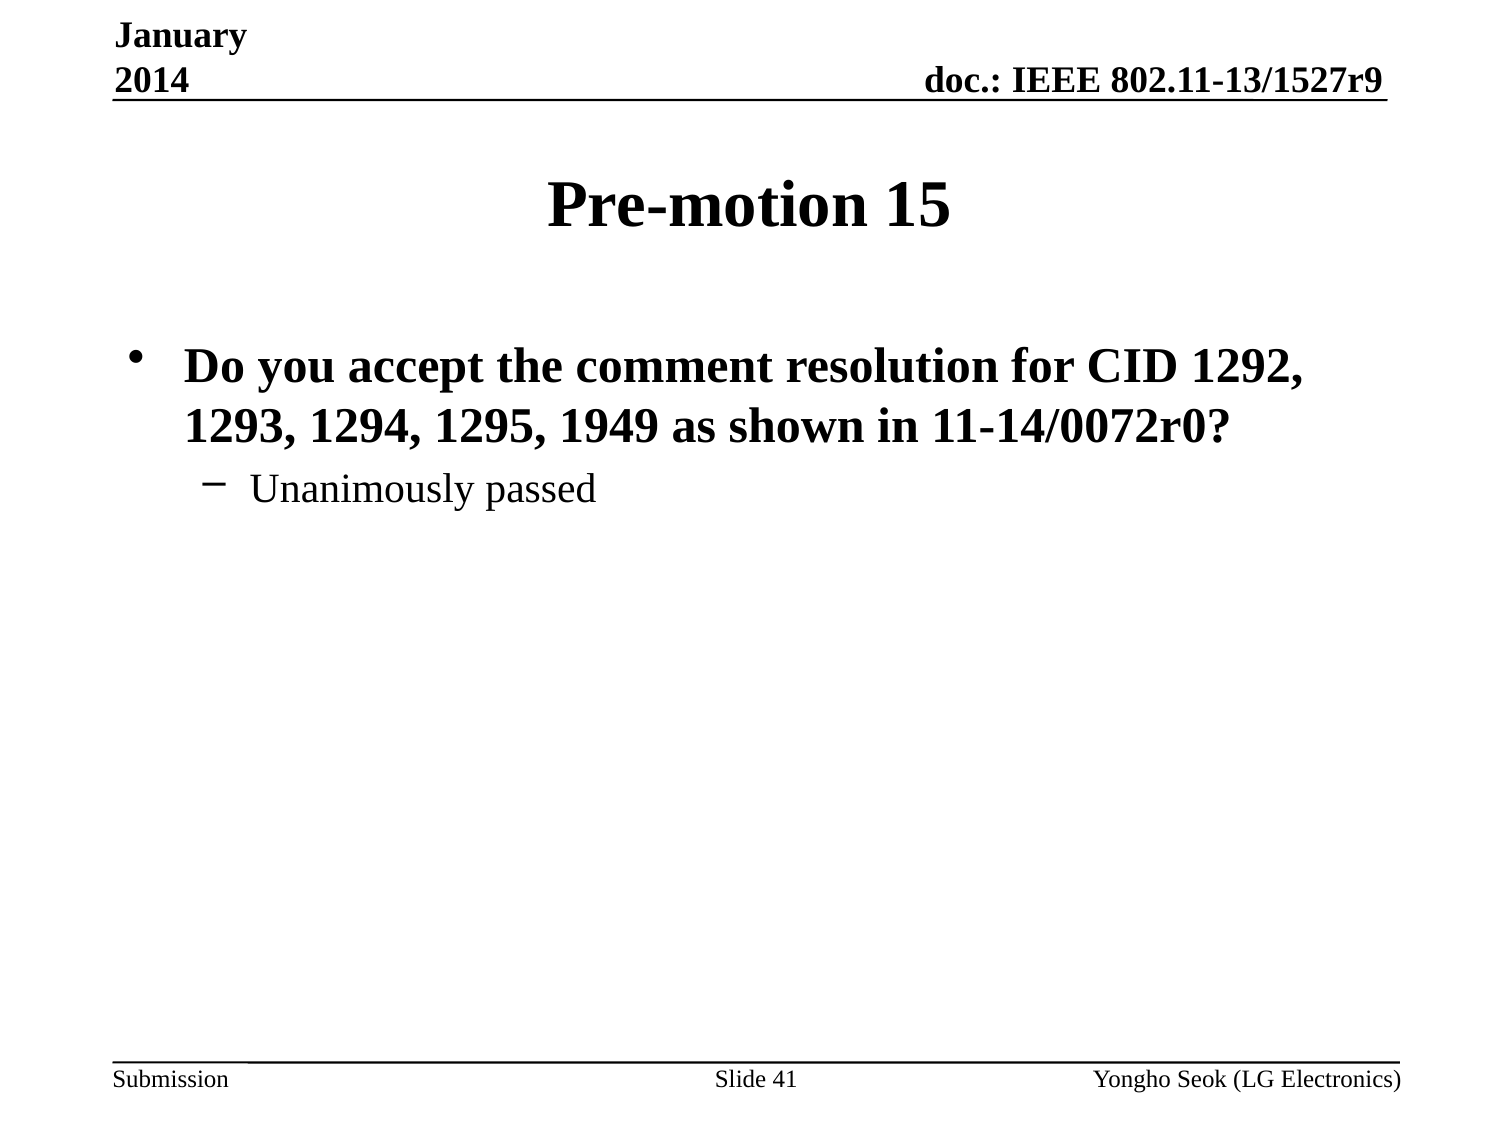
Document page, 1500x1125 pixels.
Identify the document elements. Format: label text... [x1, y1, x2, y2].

footer Yongho Seok (LG Electronics) [1088, 1061, 1402, 1093]
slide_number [114, 54, 333, 101]
title Pre-motion 15 [112, 112, 1388, 288]
slide_number Slide 41 [712, 1061, 800, 1093]
list Do you accept the comment resolution for CID 1292, 1293, 1294, 1295, 1949 as shown in 11-14/0072r0? Unanimously passed [112, 324, 1388, 1001]
